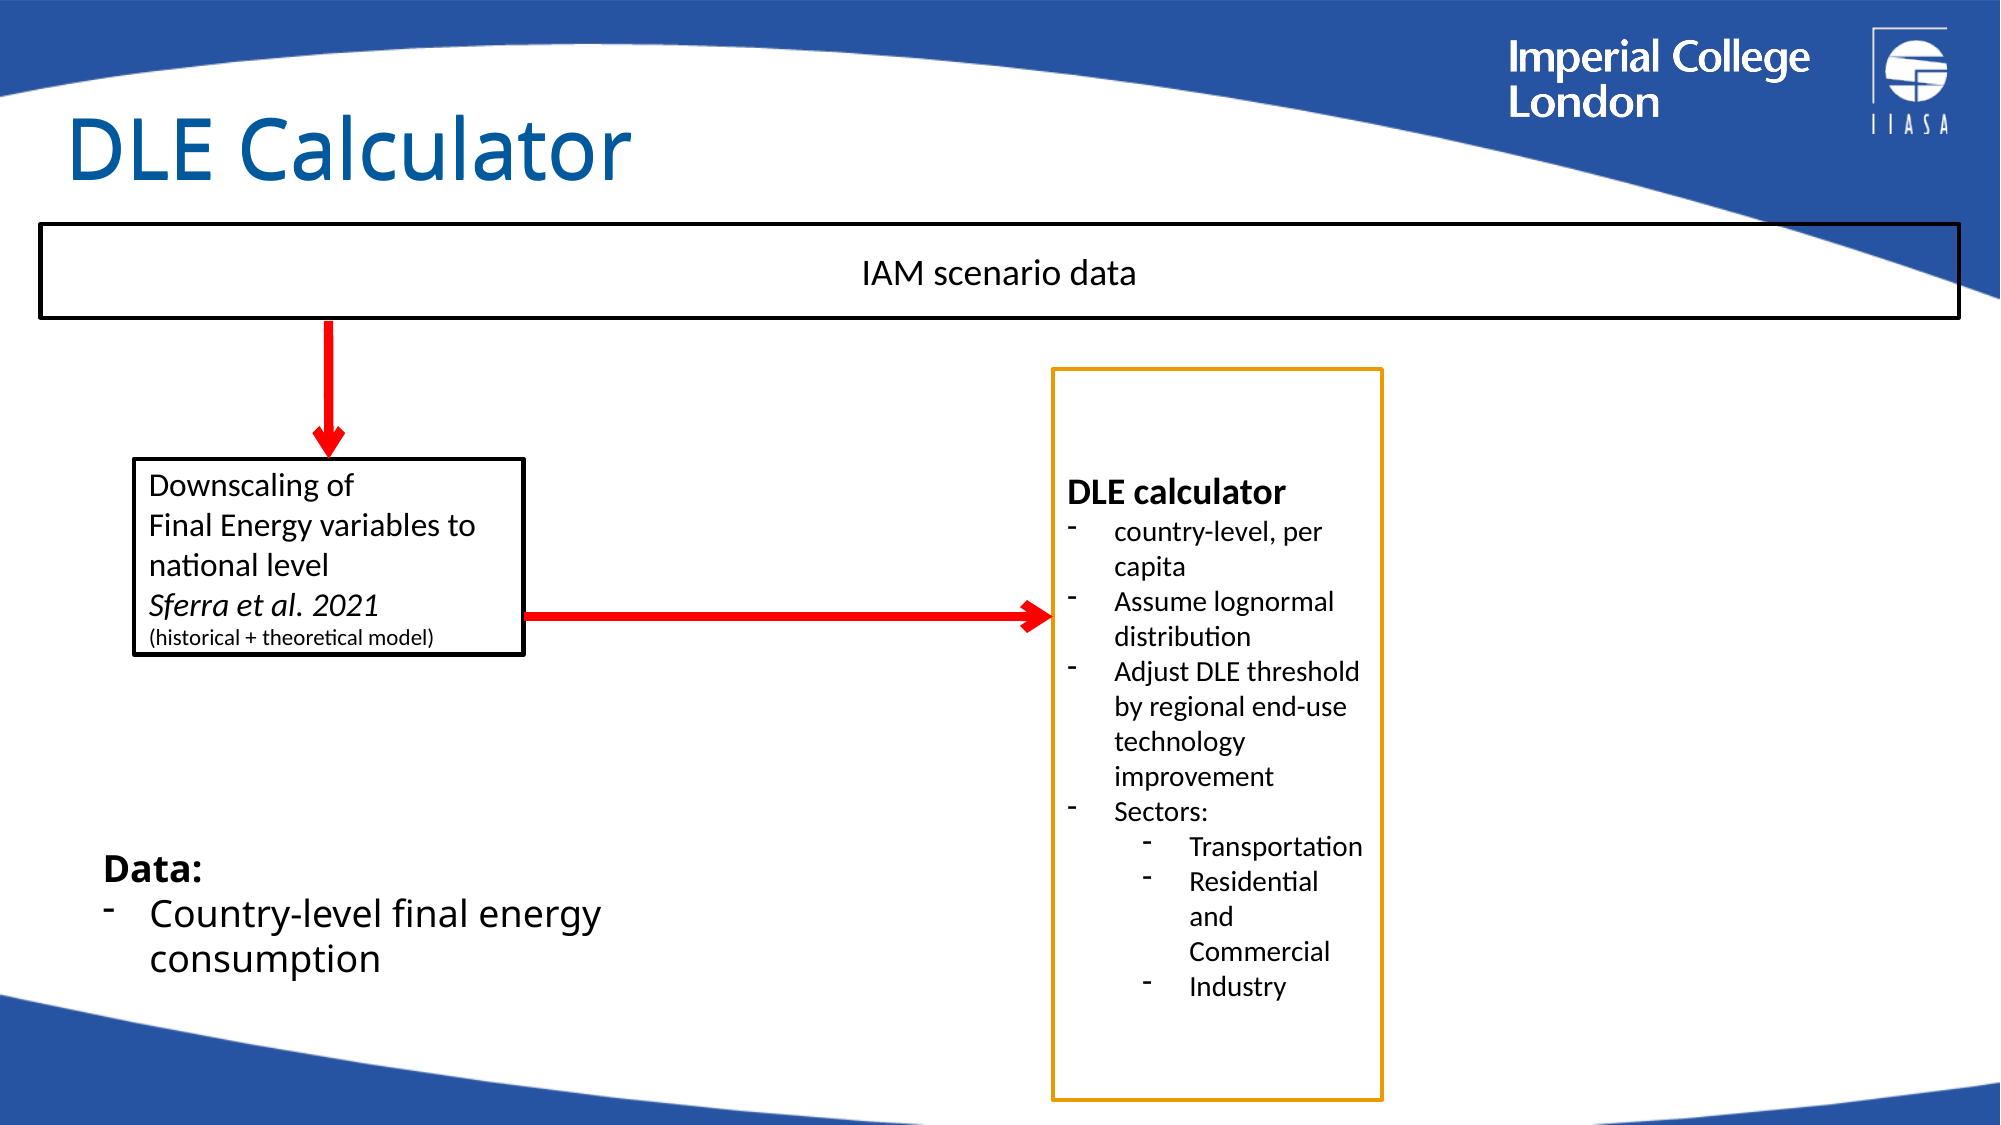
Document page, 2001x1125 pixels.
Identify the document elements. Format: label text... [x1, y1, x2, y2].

text_box Downscaling of Final Energy variables to national level Sferra et al. 2021 (historical + theoretical model) [134, 458, 524, 655]
text_box Data: Country-level final energy consumption [87, 837, 855, 988]
picture [0, 0, 2000, 322]
text_box DLE calculator country-level, per capita Assume lognormal distribution Adjust DLE threshold by regional end-use technology improvement Sectors: Transportation Residential and Commercial Industry [1052, 369, 1382, 1100]
text_box IAM scenario data [40, 223, 1959, 318]
text_box DLE Calculator [59, 24, 1522, 203]
picture [0, 885, 2000, 1125]
